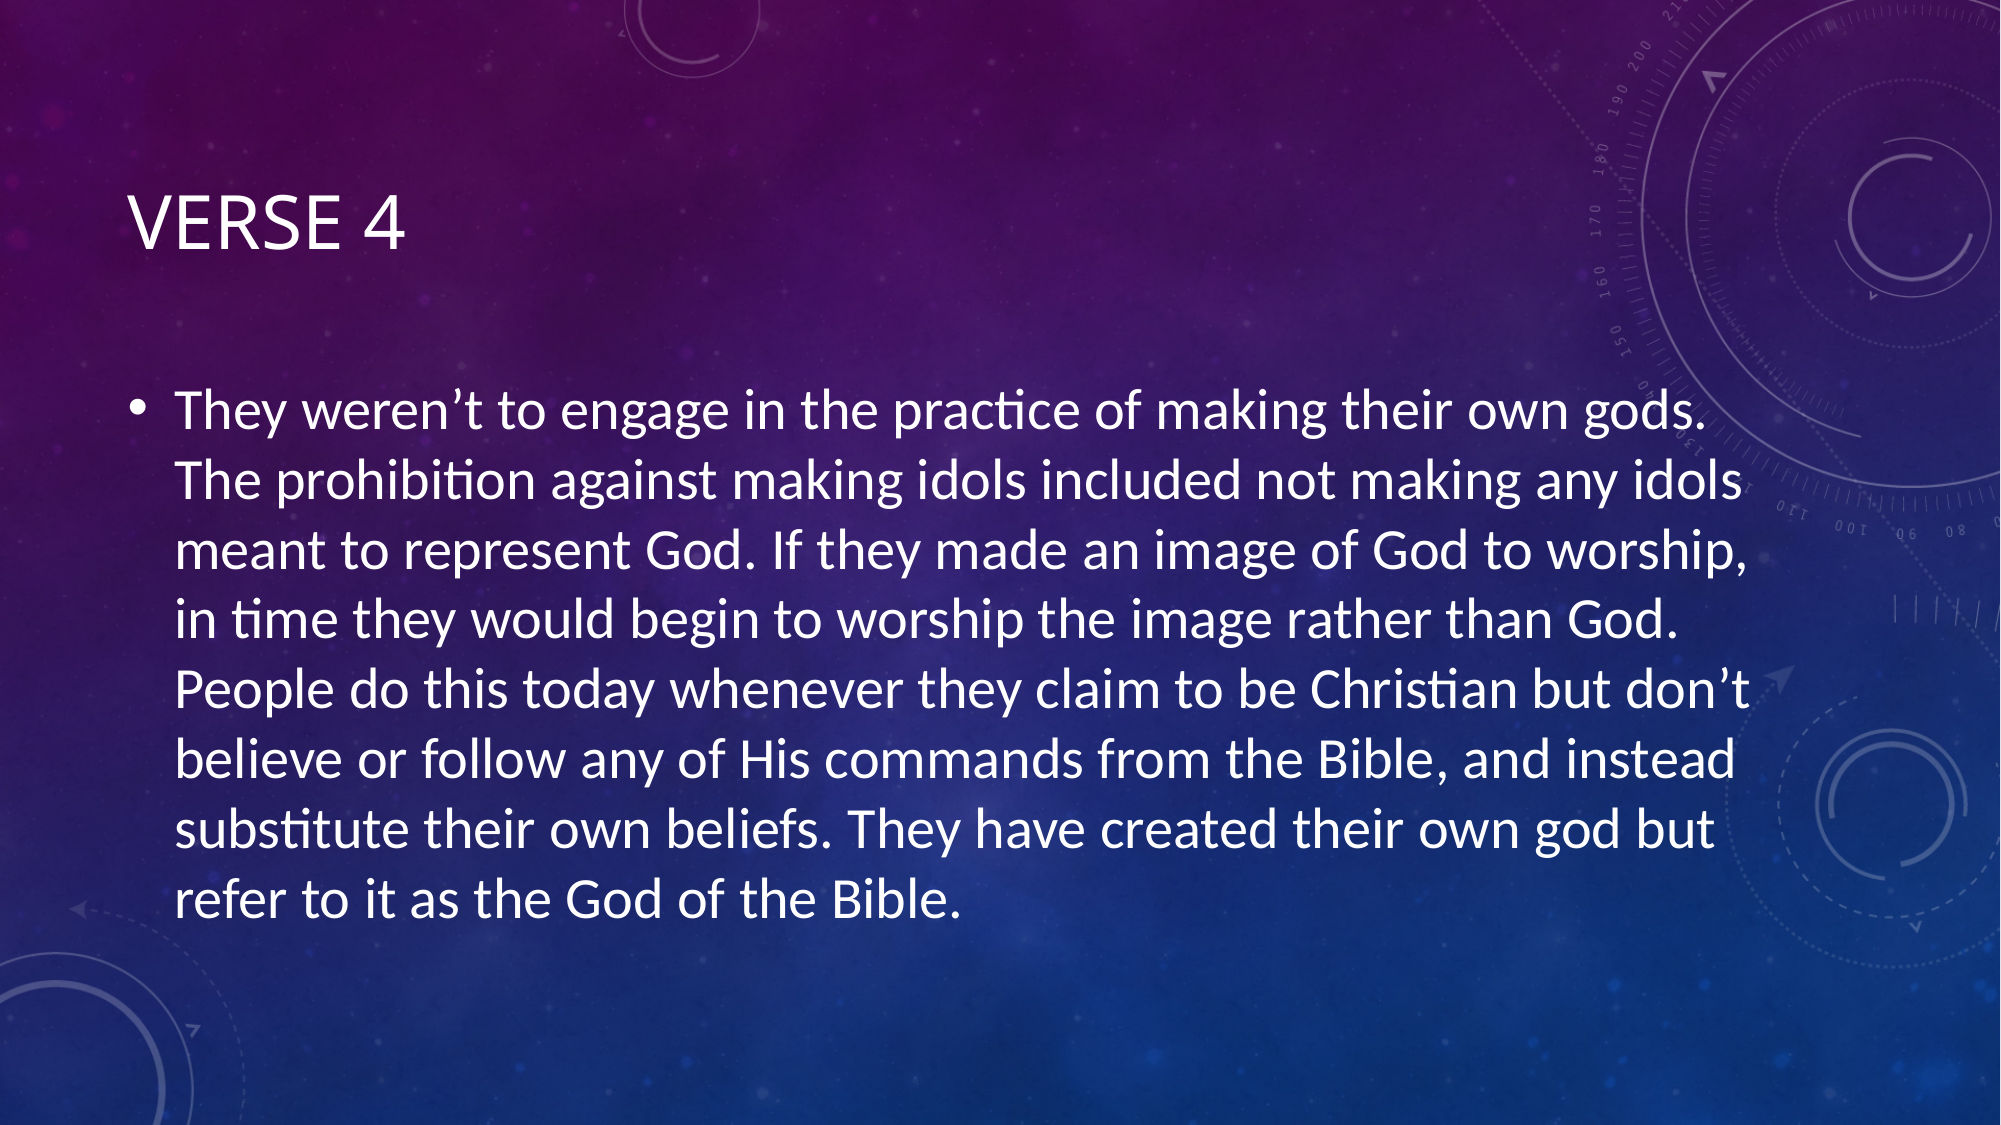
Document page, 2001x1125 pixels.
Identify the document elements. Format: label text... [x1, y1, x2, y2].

list They weren’t to engage in the practice of making their own gods. The prohibition against making idols included not making any idols meant to represent God. If they made an image of God to worship, in time they would begin to worship the image rather than God. People do this today whenever they claim to be Christian but don’t believe or follow any of His commands from the Bible, and instead substitute their own beliefs. They have created their own god but refer to it as the God of the Bible. [112, 351, 1775, 950]
picture [0, 0, 2001, 1125]
title Verse 4 [112, 99, 1775, 339]
